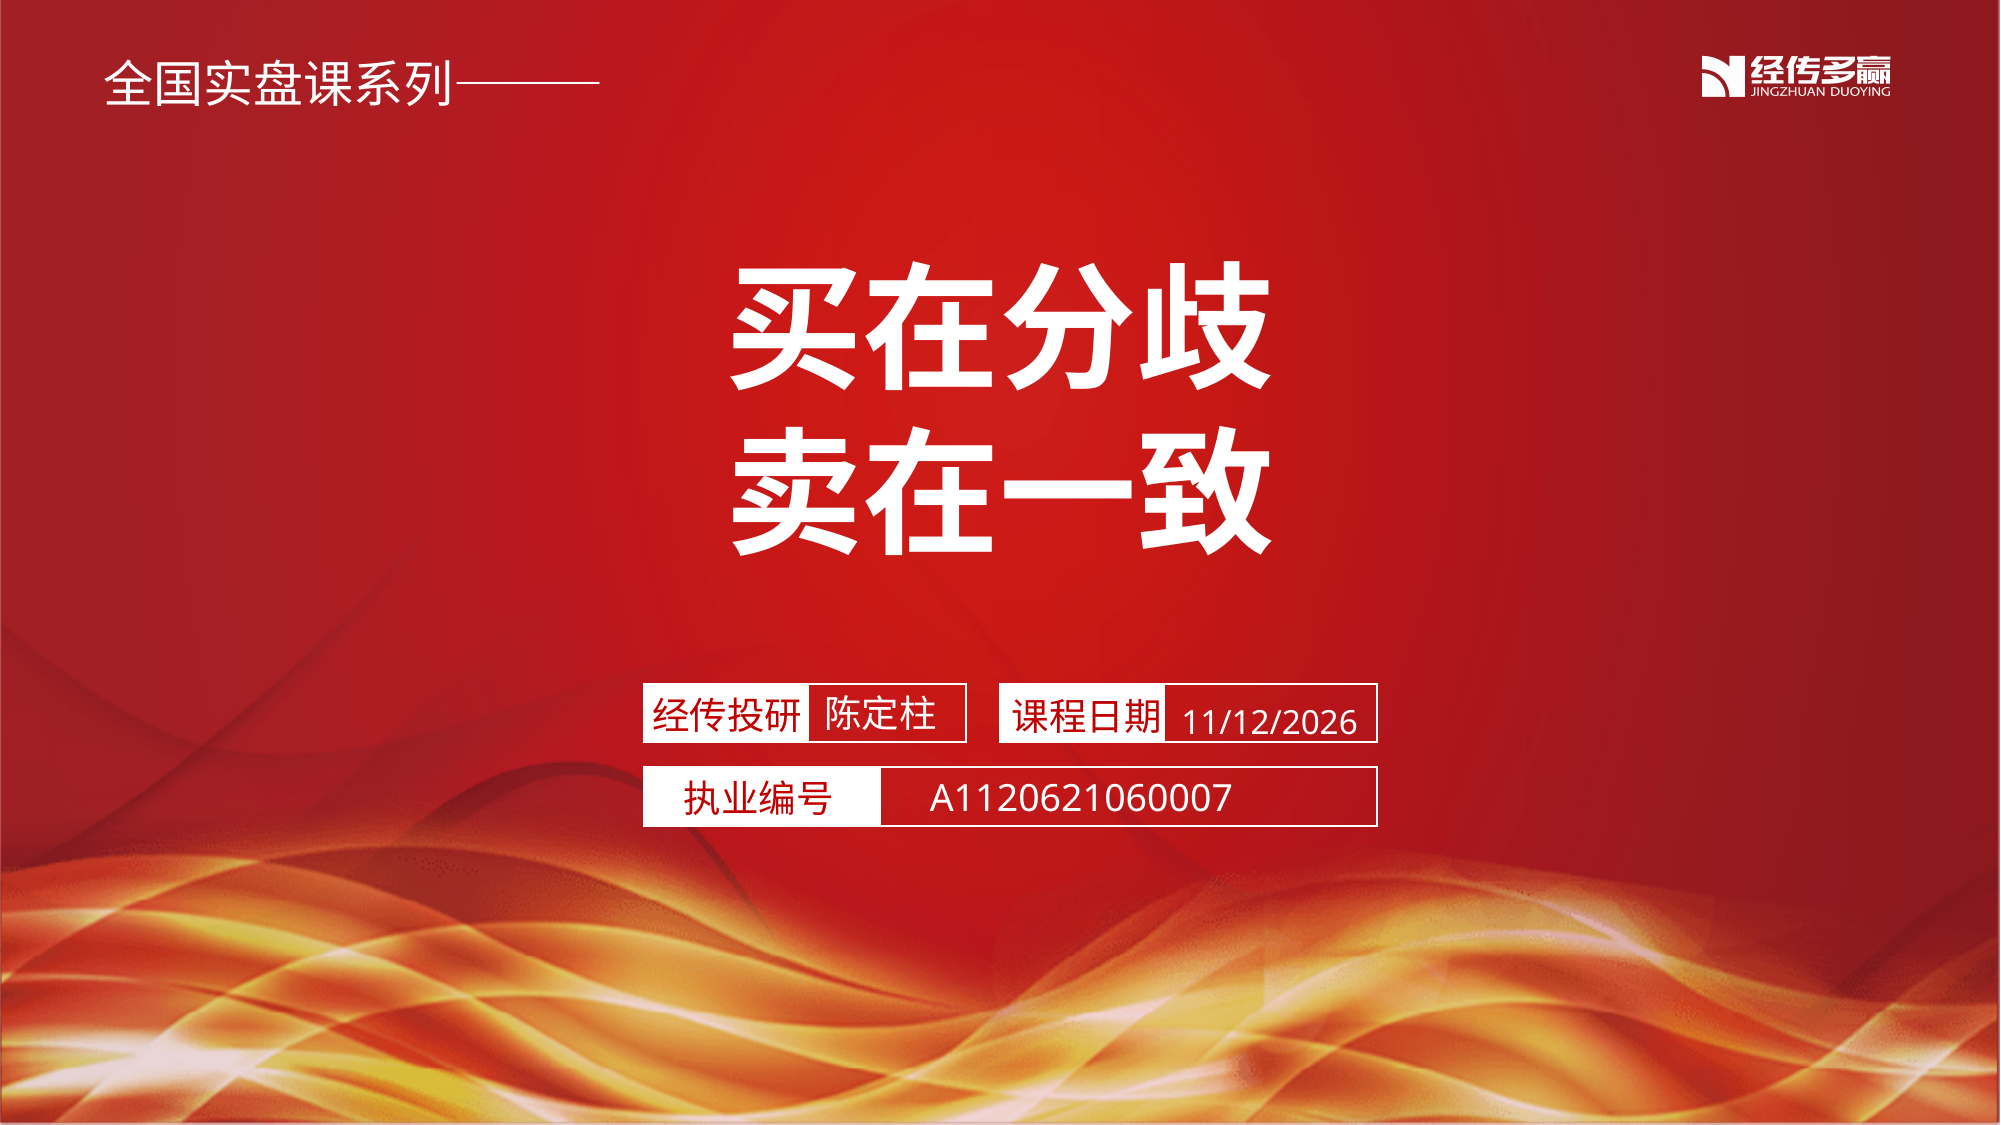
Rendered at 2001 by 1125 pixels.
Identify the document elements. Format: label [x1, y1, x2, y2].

picture [0, 0, 2000, 1125]
text_box [637, 680, 1378, 828]
